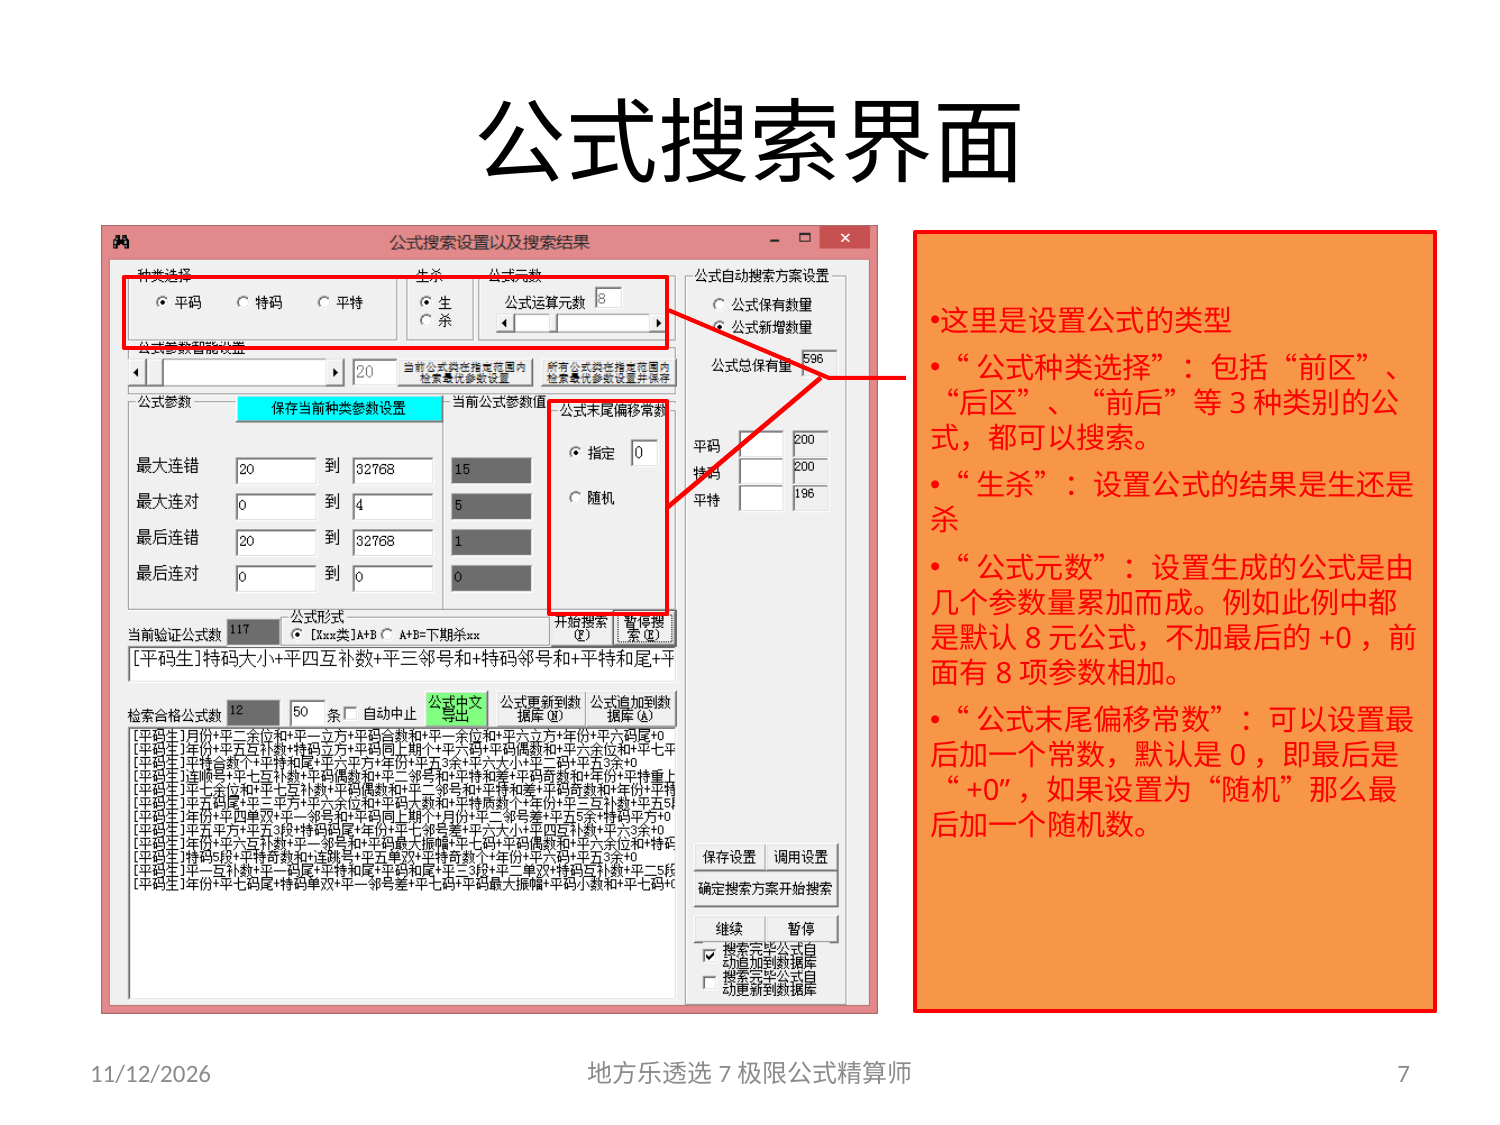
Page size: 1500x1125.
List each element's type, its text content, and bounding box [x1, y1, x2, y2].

text_box 这里是设置公式的类型 “公式种类选择”：包括“前区”、“后区”、“前后”等3种类别的公式，都可以搜索。 “生杀”：设置公式的结果是生还是杀 “公式元数”：设置生成的公式是由几个参数量累加而成。例如此例中都是默认8元公式，不加最后的+0，前面有8项参数相加。 “公式末尾偏移常数”：可以设置最后加一个常数，默认是0，即最后是“+0”，如果设置为“随机”那么最后加一个随机数。 [913, 230, 1437, 1013]
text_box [666, 377, 822, 508]
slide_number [75, 1042, 425, 1103]
slide_number 7 [1074, 1042, 1425, 1103]
picture [101, 224, 878, 1014]
footer 地方乐透选7极限公式精算师 [512, 1042, 988, 1103]
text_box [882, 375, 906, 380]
title 公式搜索界面 [75, 45, 1425, 233]
